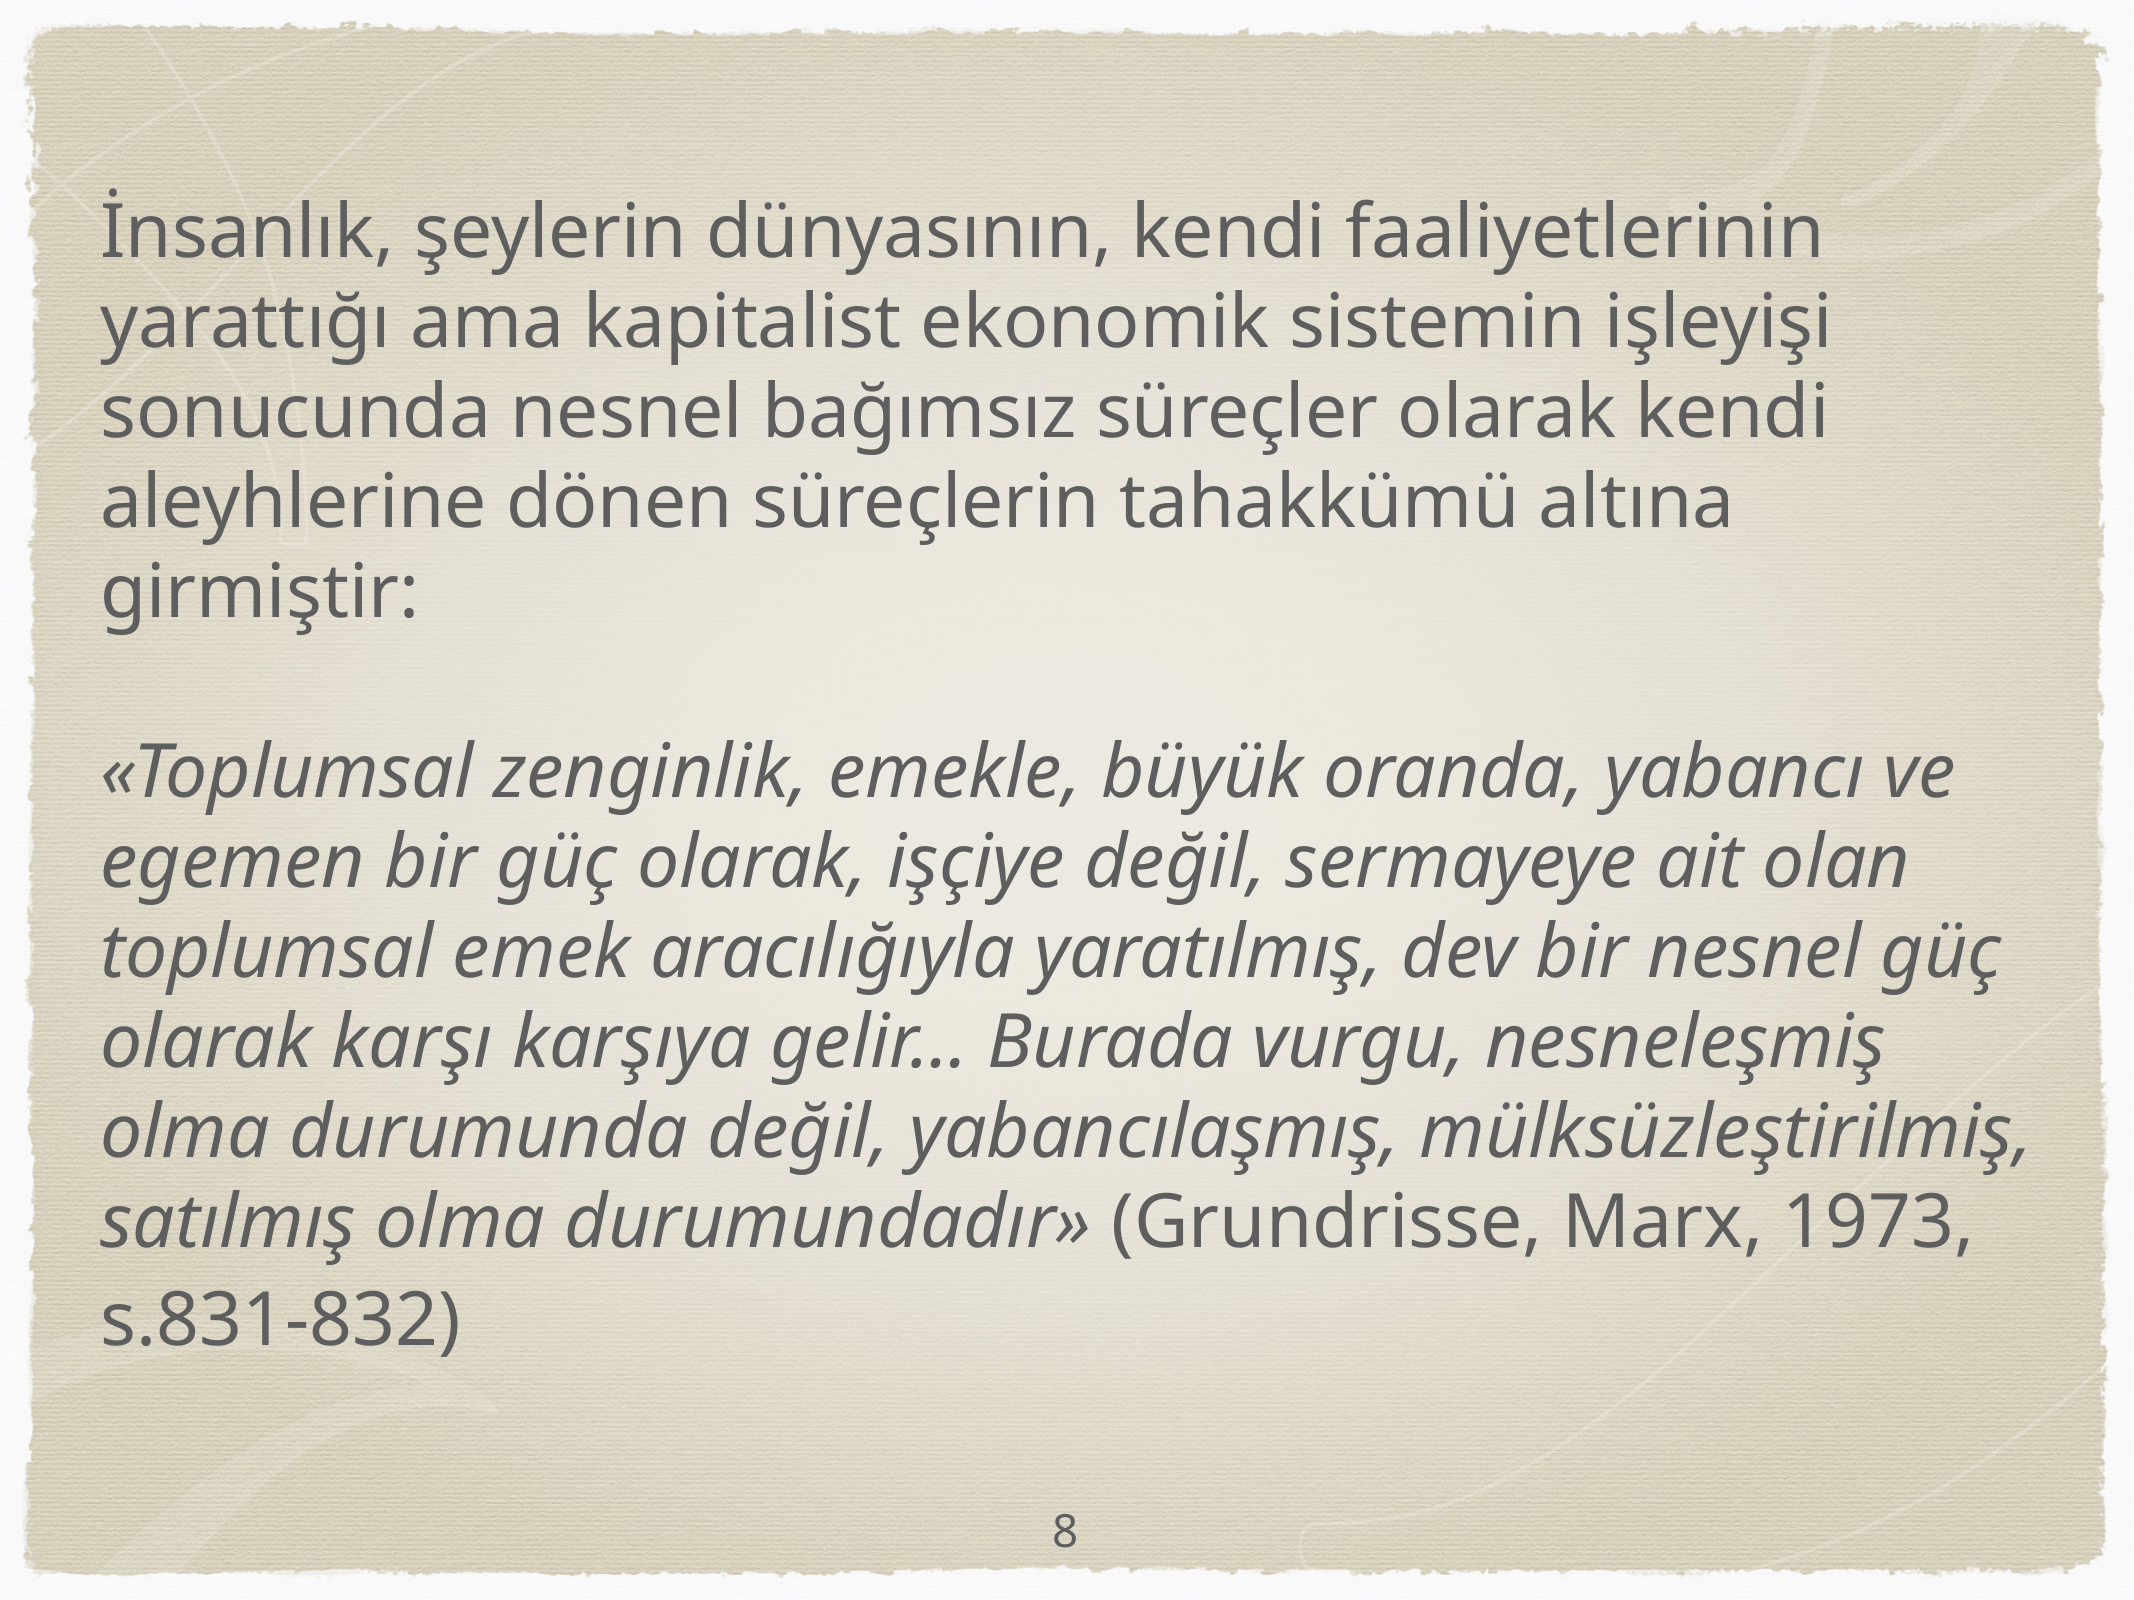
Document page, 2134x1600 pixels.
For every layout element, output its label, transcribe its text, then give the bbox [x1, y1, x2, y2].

slide_number 8 [1033, 1497, 1098, 1570]
picture [0, 0, 2134, 1600]
list İnsanlık, şeylerin dünyasının, kendi faaliyetlerinin yarattığı ama kapitalist ekonomik sistemin işleyişi sonucunda nesnel bağımsız süreçler olarak kendi aleyhlerine dönen süreçlerin tahakkümü altına girmiştir: «Toplumsal zenginlik, emekle, büyük oranda, yabancı ve egemen bir güç olarak, işçiye değil, sermayeye ait olan toplumsal emek aracılığıyla yaratılmış, dev bir nesnel güç olarak karşı karşıya gelir… Burada vurgu, nesneleşmiş olma durumunda değil, yabancılaşmış, mülksüzleştirilmiş, satılmış olma durumundadır» (Grundrisse, Marx, 1973, s.831-832) [91, 46, 2070, 1499]
